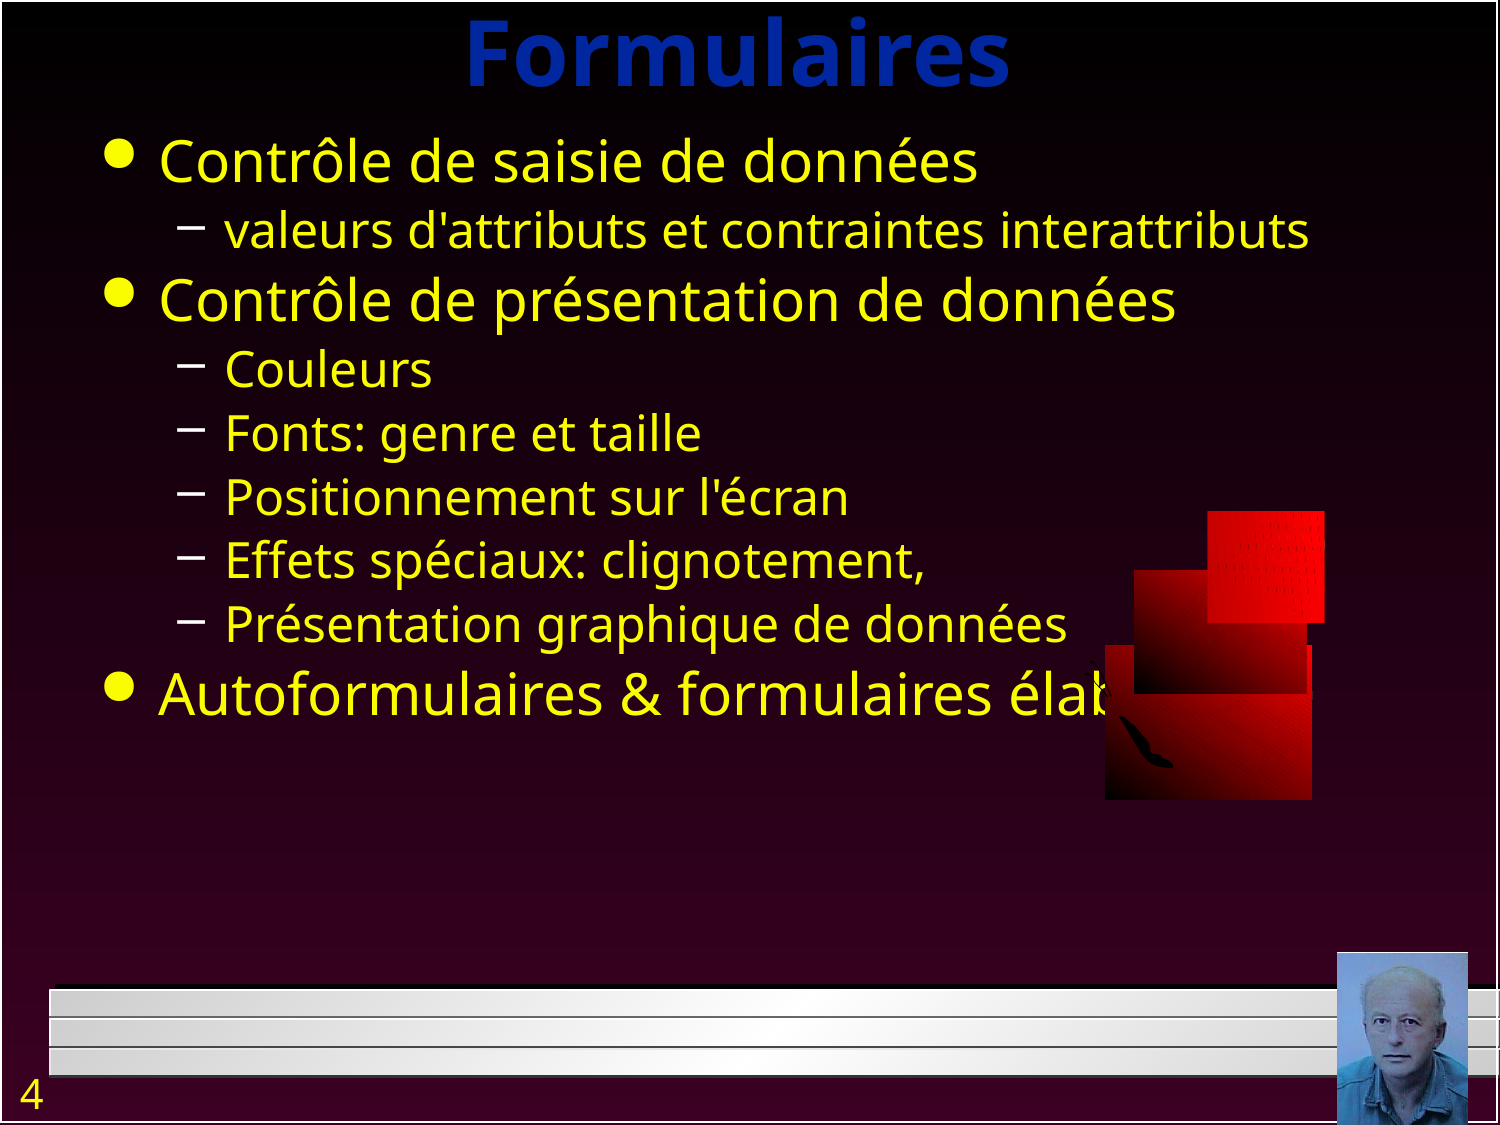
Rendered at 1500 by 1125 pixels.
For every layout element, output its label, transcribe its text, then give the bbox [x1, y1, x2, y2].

title Formulaires [99, 0, 1376, 113]
picture [1337, 952, 1468, 1125]
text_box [1085, 511, 1326, 801]
list Contrôle de saisie de données valeurs d'attributs et contraintes interattributs Contrôle de présentation de données Couleurs Fonts: genre et taille Positionnement sur l'écran Effets spéciaux: clignotement, Présentation graphique de données Autoformulaires & formulaires élaborées [86, 124, 1363, 801]
